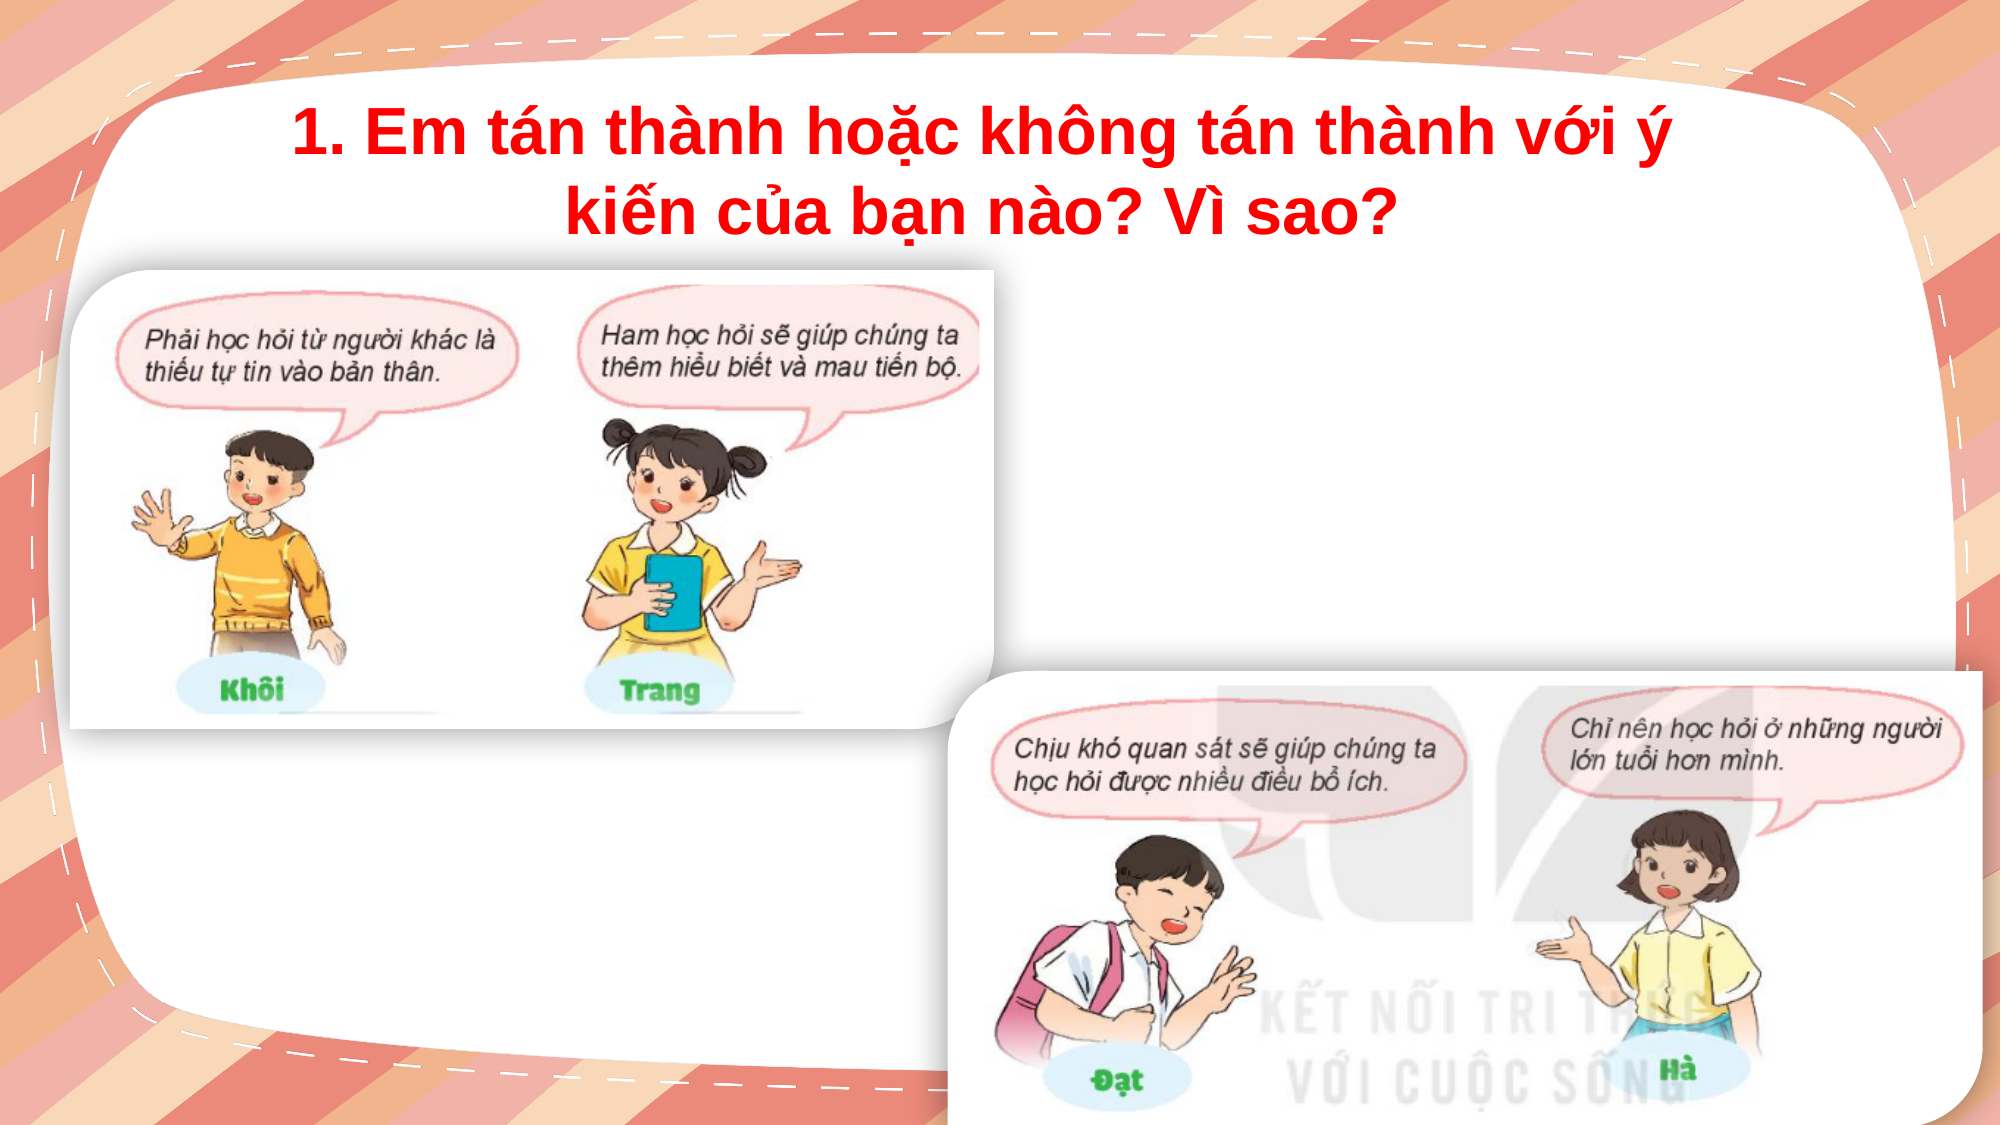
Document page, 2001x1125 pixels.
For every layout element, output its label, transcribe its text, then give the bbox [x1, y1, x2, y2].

text_box 1. Em tán thành hoặc không tán thành với ý kiến của bạn nào? Vì sao? [208, 80, 1759, 256]
picture [0, 0, 2000, 1125]
